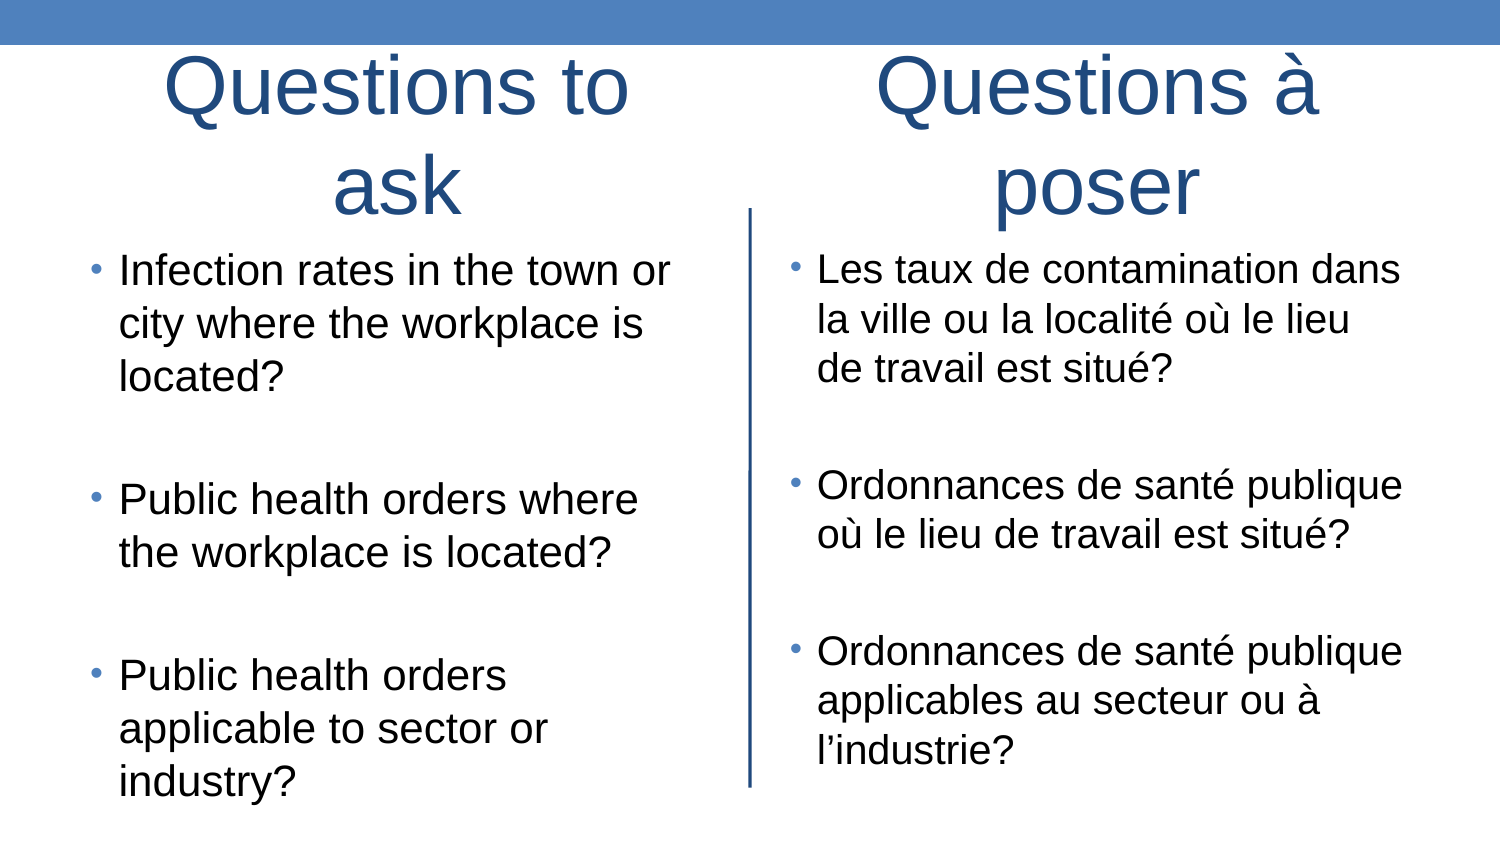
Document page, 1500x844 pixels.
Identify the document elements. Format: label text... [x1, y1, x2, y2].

list Infection rates in the town or city where the workplace is located? Public health orders where the workplace is located? Public health orders applicable to sector or industry? [75, 234, 720, 816]
list Les taux de contamination dans la ville ou la localité où le lieu de travail est situé? Ordonnances de santé publique où le lieu de travail est situé? Ordonnances de santé publique applicables au secteur ou à l’industrie? [774, 234, 1420, 788]
list Questions à poser [774, 45, 1420, 218]
list Questions to ask [75, 131, 720, 234]
